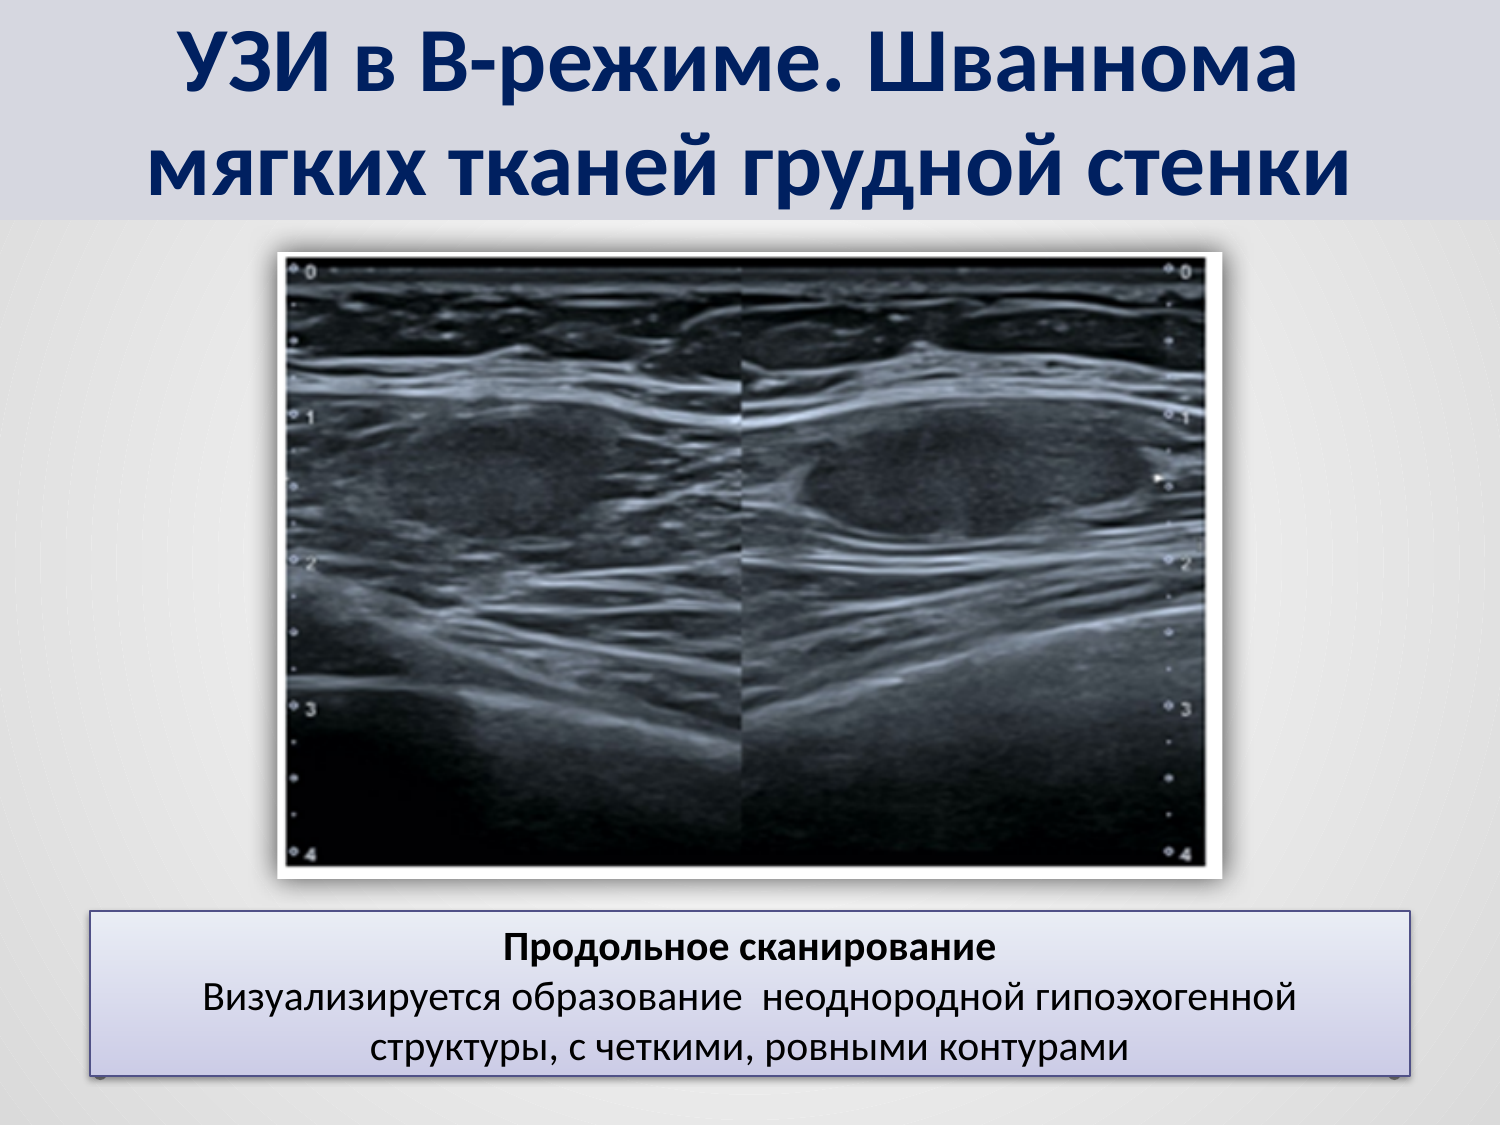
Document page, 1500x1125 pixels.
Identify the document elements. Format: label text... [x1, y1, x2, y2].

picture [277, 252, 1223, 879]
text_box Продольное сканирование Визуализируется образование неоднородной гипоэхогенной структуры, с четкими, ровными контурами [89, 910, 1411, 1077]
text_box УЗИ в В-режиме. Шваннома мягких тканей грудной стенки [0, 0, 1500, 220]
